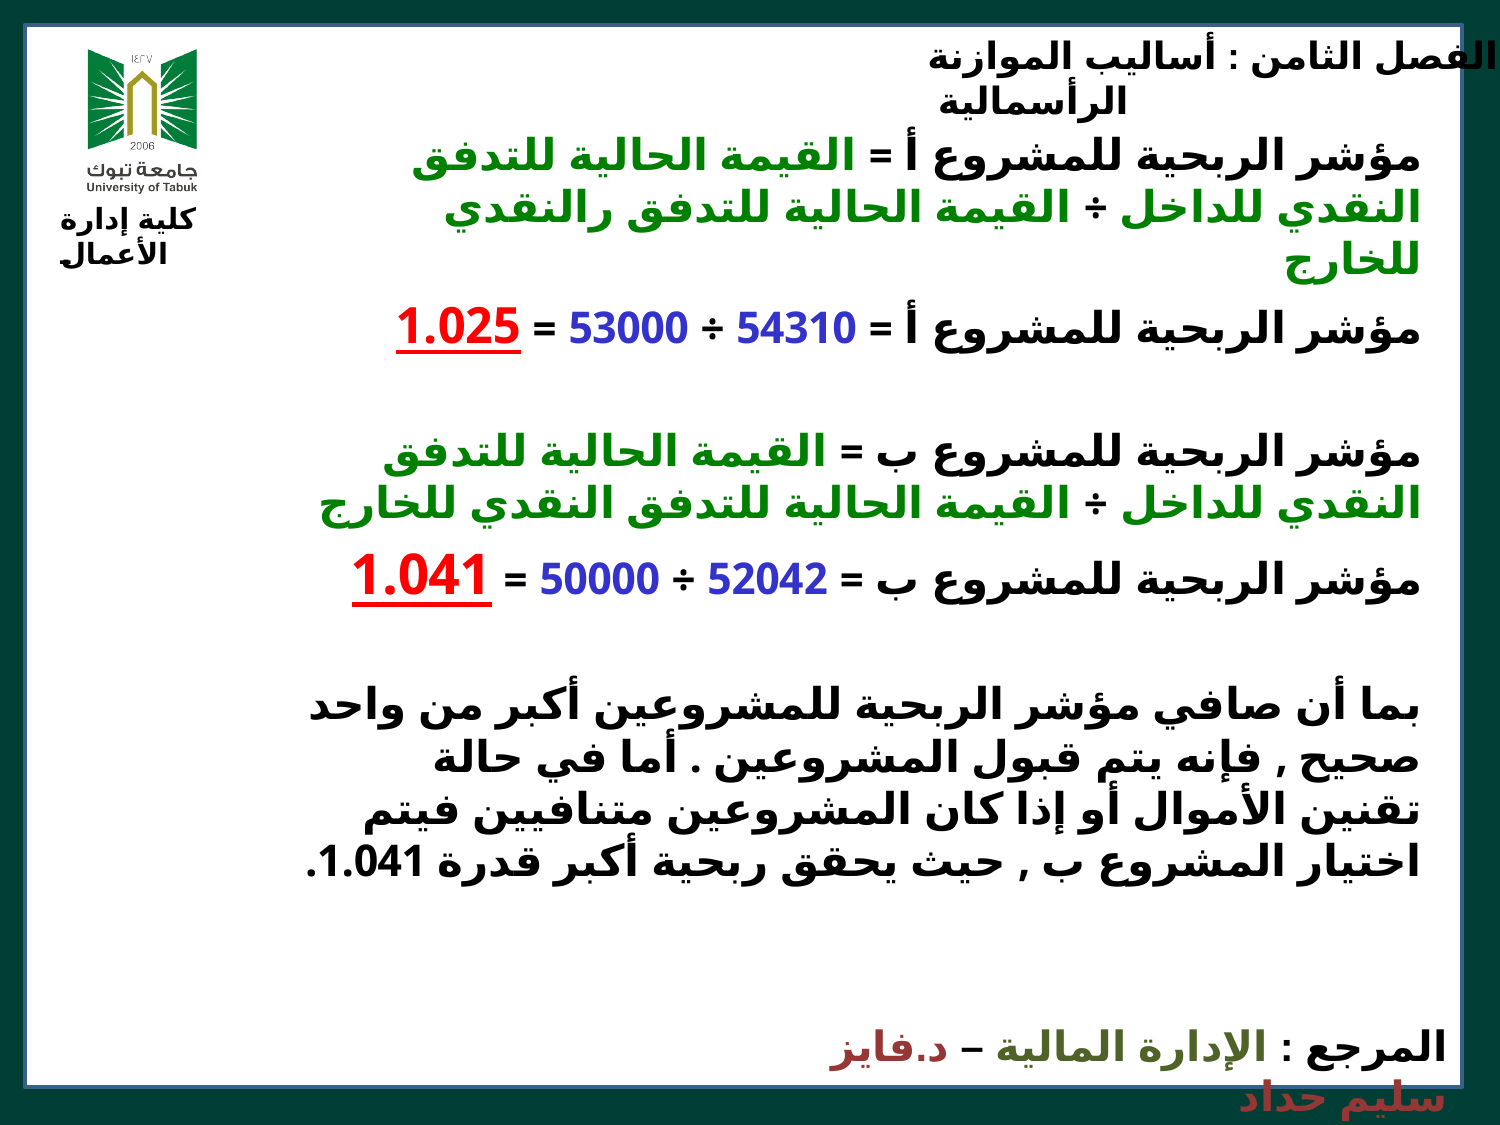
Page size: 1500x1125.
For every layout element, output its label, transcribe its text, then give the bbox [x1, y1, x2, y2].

text_box الفصل الثامن : أساليب الموازنة الرأسمالية [912, 24, 1500, 83]
list مؤشر الربحية للمشروع أ = القيمة الحالية للتدفق النقدي للداخل ÷ القيمة الحالية للتدفق رالنقدي للخارج مؤشر الربحية للمشروع أ = 54310 ÷ 53000 = 1.025 مؤشر الربحية للمشروع ب = القيمة الحالية للتدفق النقدي للداخل ÷ القيمة الحالية للتدفق النقدي للخارج مؤشر الربحية للمشروع ب = 52042 ÷ 50000 = 1.041 بما أن صافي مؤشر الربحية للمشروعين أكبر من واحد صحيح , فإنه يتم قبول المشروعين . أما في حالة تقنين الأموال أو إذا كان المشروعين متنافيين فيتم اختيار المشروع ب , حيث يحقق ربحية أكبر قدرة 1.041. [287, 118, 1438, 986]
text_box المرجع : الإدارة المالية – د.فايز سليم حداد [737, 1012, 1463, 1077]
picture [324, 443, 1176, 682]
picture [49, 37, 234, 201]
text_box [0, 0, 1500, 1125]
text_box كلية إدارة الأعمال [45, 192, 250, 250]
text_box [23, 23, 1464, 1089]
